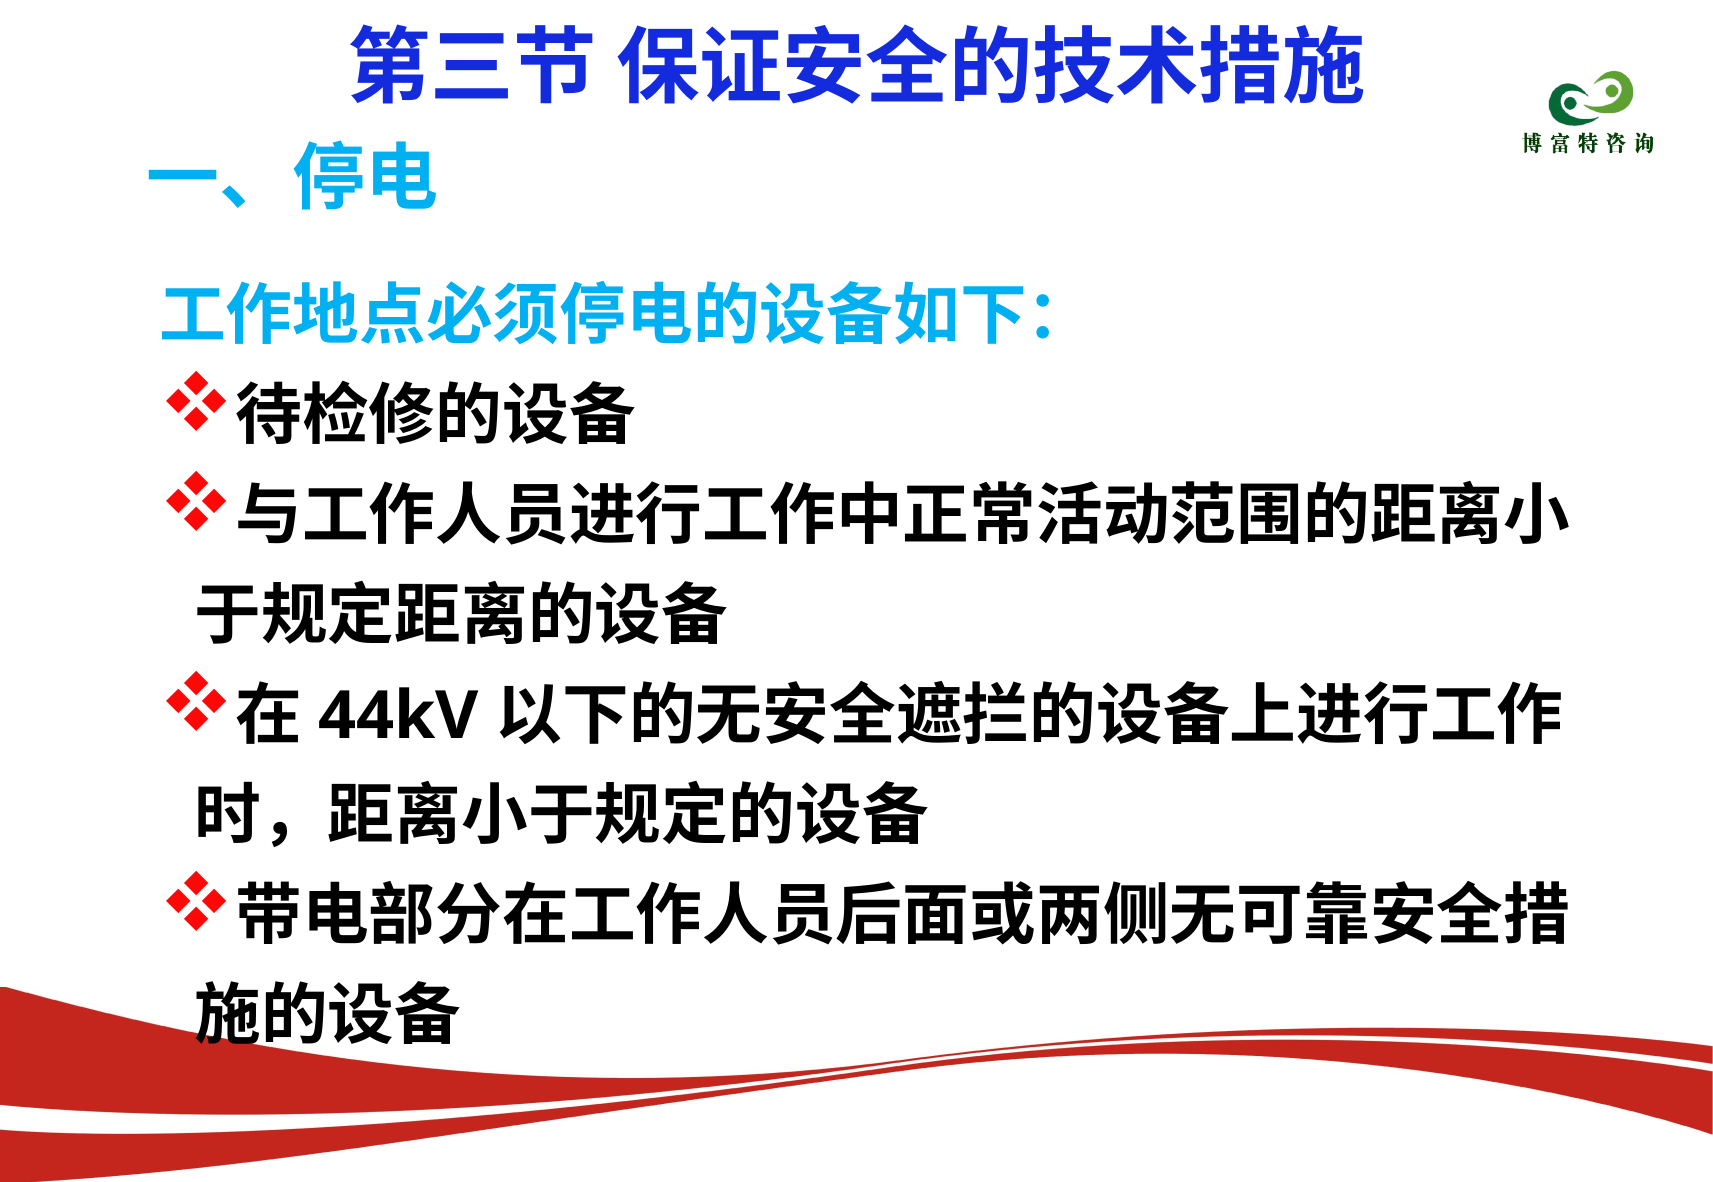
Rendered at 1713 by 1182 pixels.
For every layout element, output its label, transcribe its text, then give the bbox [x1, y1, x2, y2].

picture [1506, 122, 1675, 156]
text_box 一、停电 [130, 121, 456, 226]
picture [0, 987, 1713, 1182]
text_box 工作地点必须停电的设备如下： 待检修的设备 与工作人员进行工作中正常活动范围的距离小于规定距离的设备 在44kV以下的无安全遮拦的设备上进行工作时，距离小于规定的设备 带电部分在工作人员后面或两侧无可靠安全措施的设备 [142, 243, 1599, 1060]
text_box 第三节 保证安全的技术措施 [0, 4, 1713, 122]
